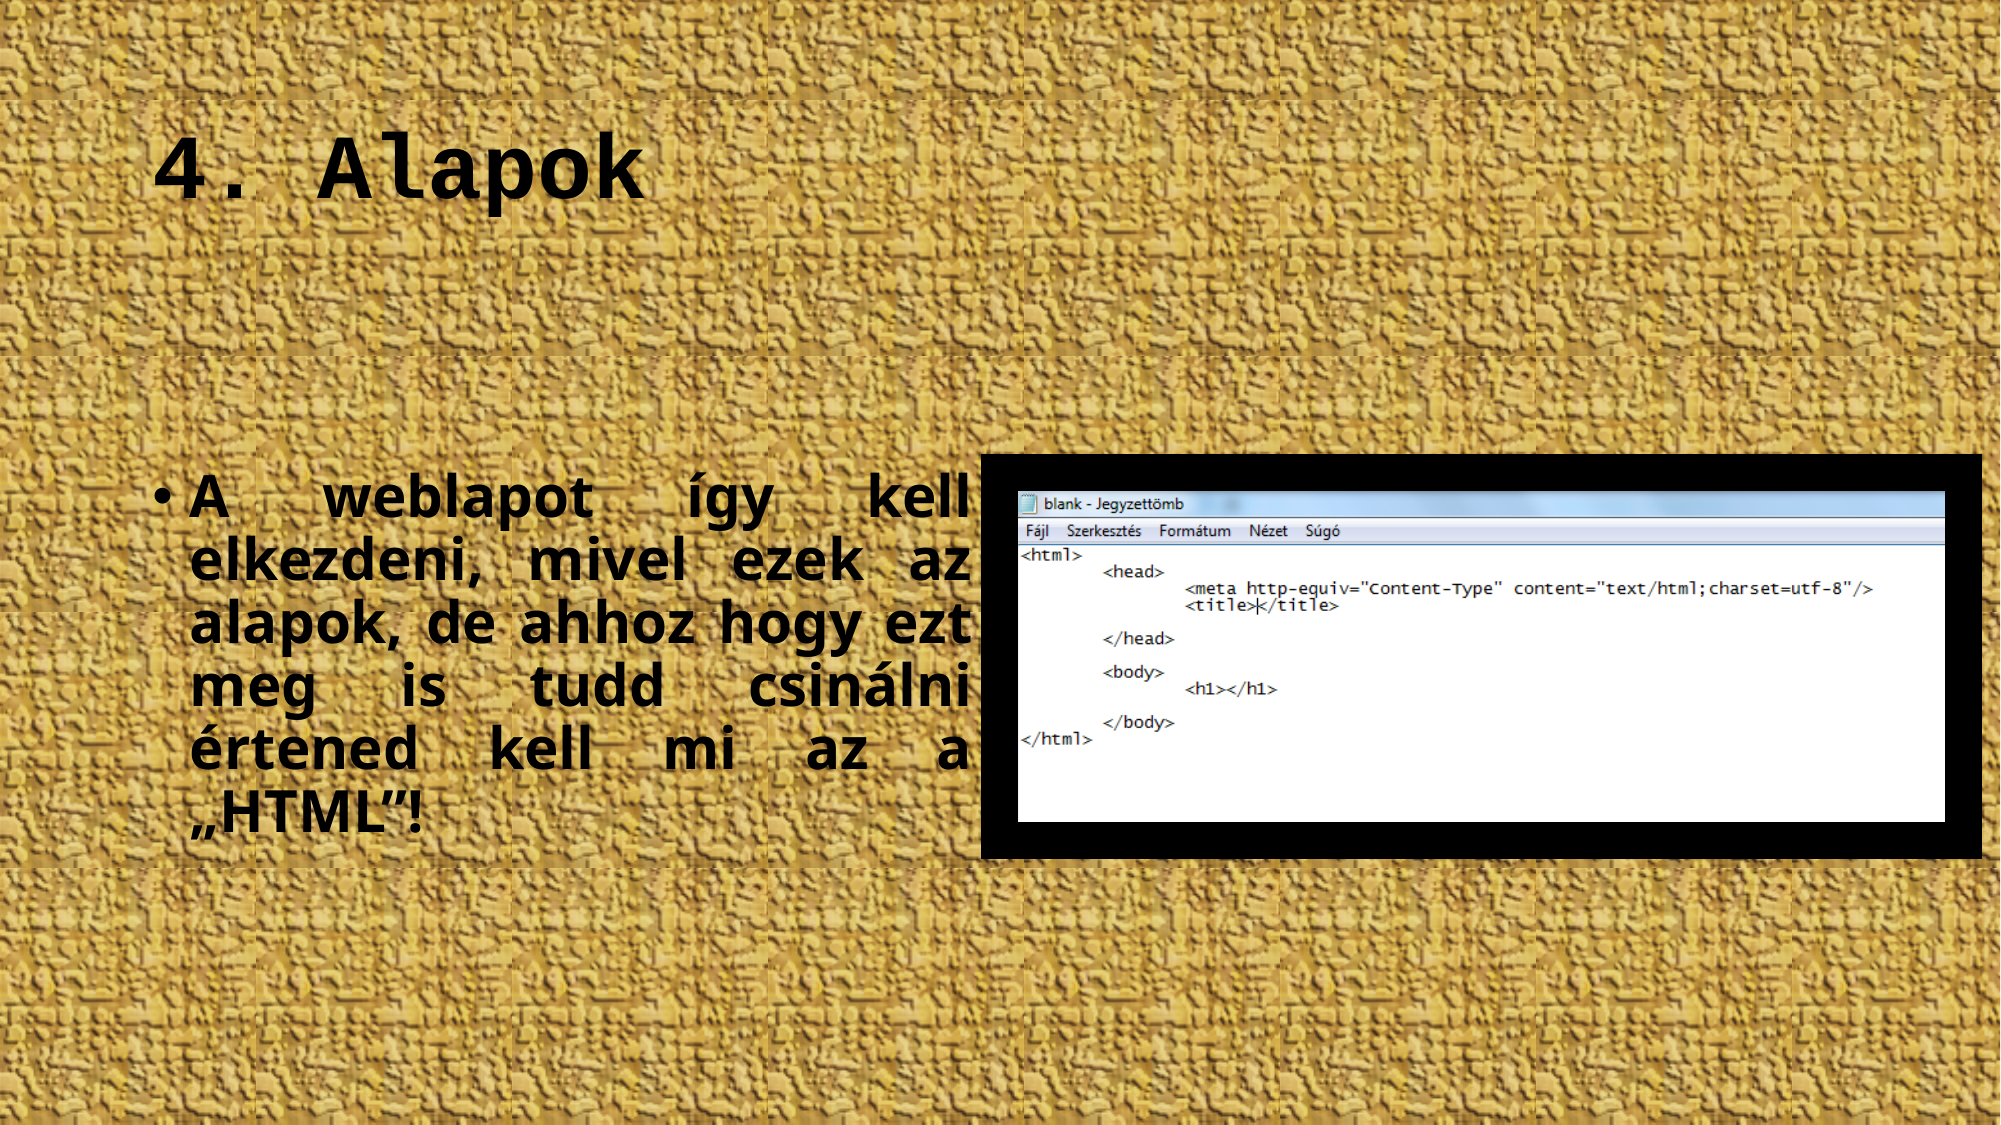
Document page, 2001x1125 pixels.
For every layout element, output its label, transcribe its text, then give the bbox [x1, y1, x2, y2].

picture [0, 0, 2001, 1125]
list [1017, 490, 1945, 822]
title 4. Alapok [137, 59, 1863, 278]
list A weblapot így kell elkezdeni, mivel ezek az alapok, de ahhoz hogy ezt meg is tudd csinálni értened kell mi az a „HTML”! [137, 299, 988, 1014]
